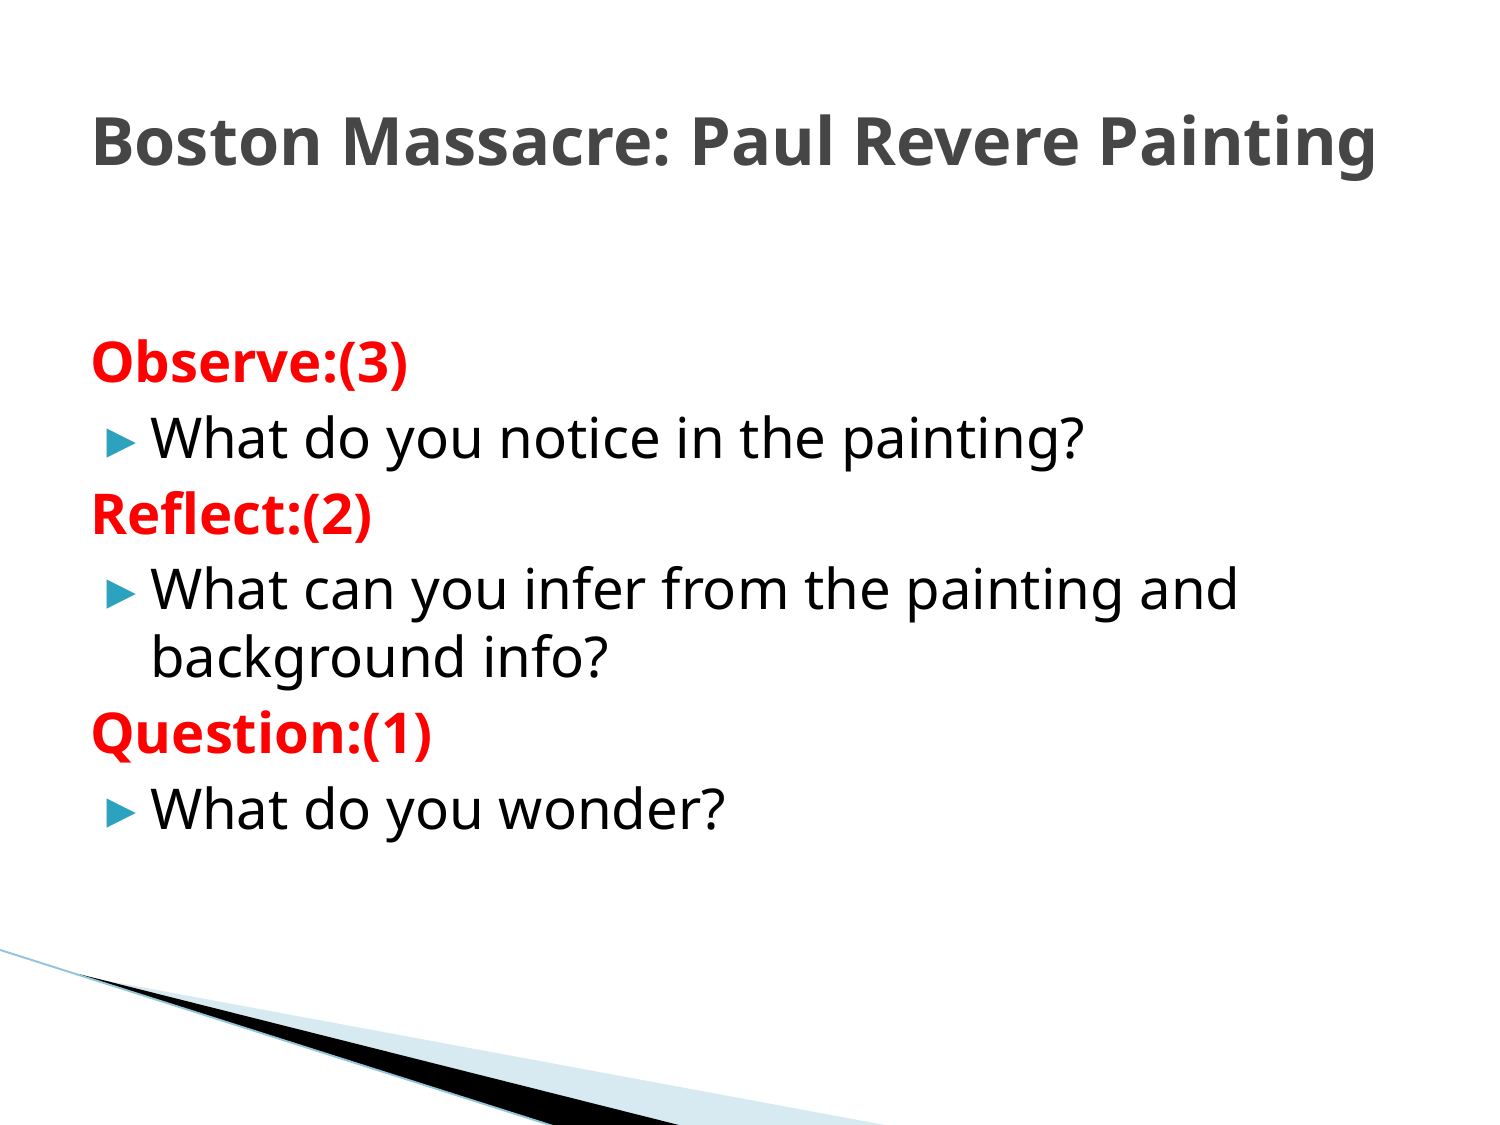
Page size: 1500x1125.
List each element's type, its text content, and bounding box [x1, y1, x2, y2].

list Observe:(3) What do you notice in the painting? Reflect:(2) What can you infer from the painting and background info? Question:(1) What do you wonder? [75, 243, 1425, 986]
title Boston Massacre: Paul Revere Painting [75, 45, 1425, 233]
